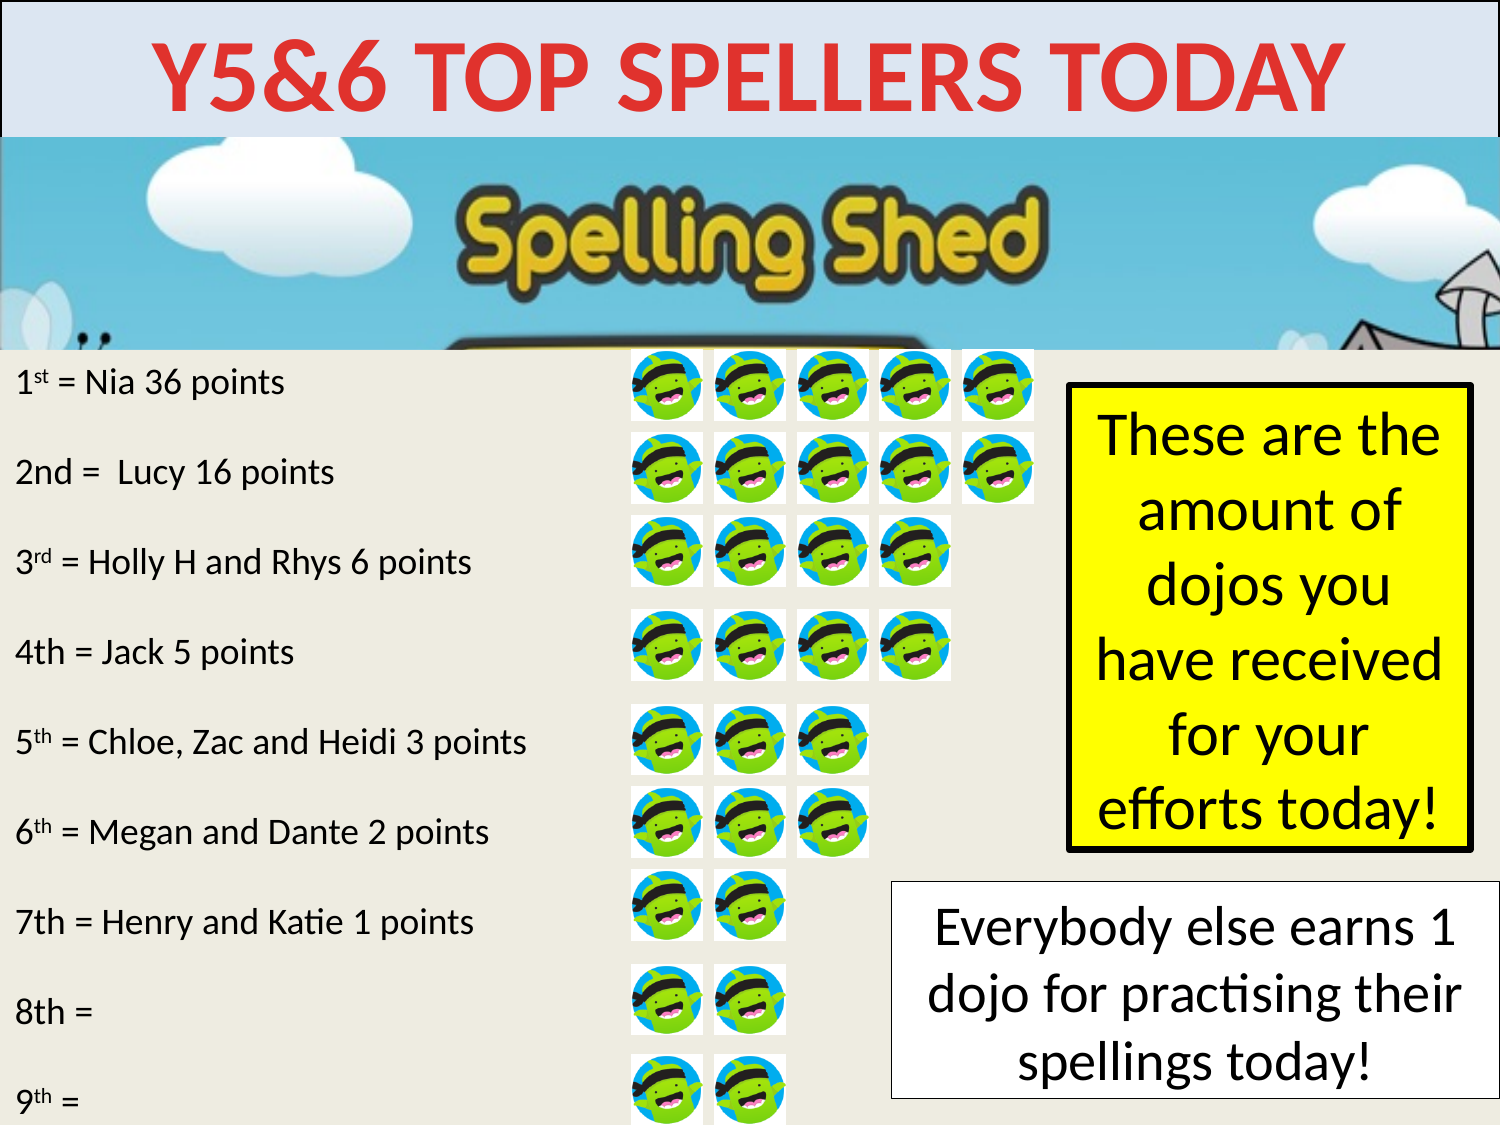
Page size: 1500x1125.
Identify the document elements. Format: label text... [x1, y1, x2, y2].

picture [0, 136, 1500, 1125]
text_box Y5&6 TOP SPELLERS TODAY [0, 0, 1500, 136]
